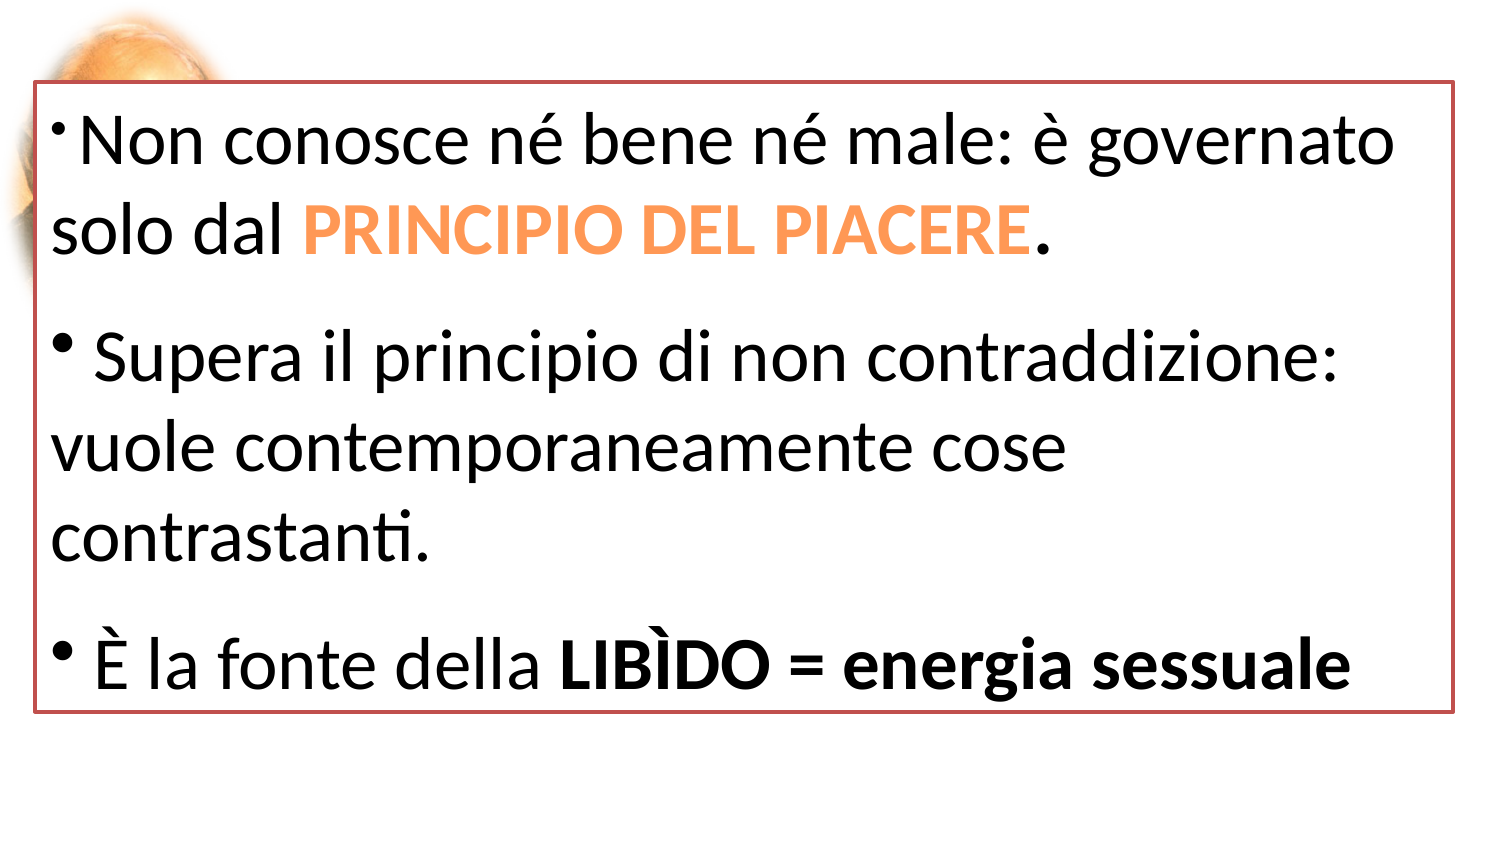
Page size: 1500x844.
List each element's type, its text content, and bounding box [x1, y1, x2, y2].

text_box Non conosce né bene né male: è governato solo dal PRINCIPIO DEL PIACERE. Supera il principio di non contraddizione: vuole contemporaneamente cose contrastanti. È la fonte della LIBÌDO = energia sessuale [33, 80, 1455, 714]
picture [0, 0, 270, 396]
